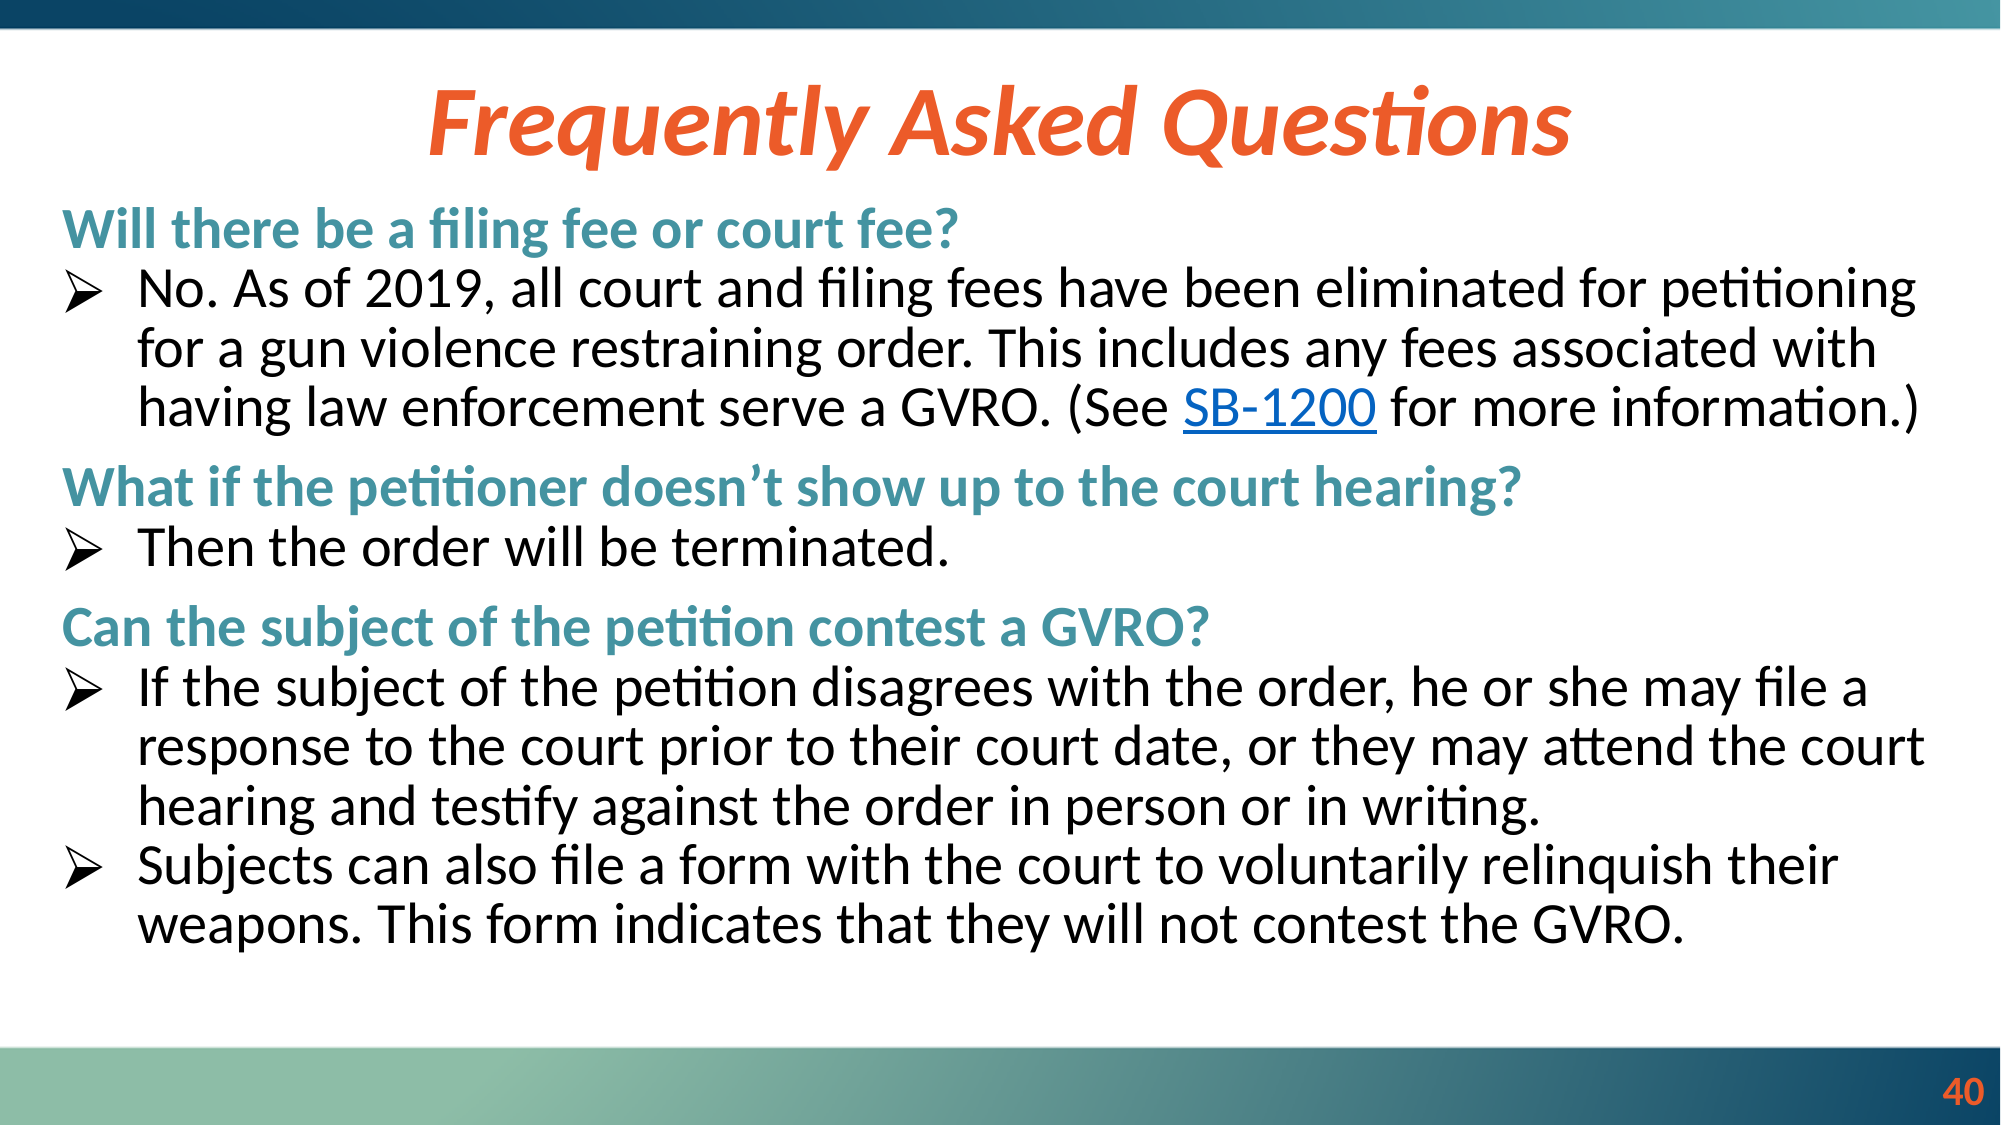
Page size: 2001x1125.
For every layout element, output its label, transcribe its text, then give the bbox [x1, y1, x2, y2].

subtitle Will there be a filing fee or court fee? No. As of 2019, all court and filing fees have been eliminated for petitioning for a gun violence restraining order. This includes any fees associated with having law enforcement serve a GVRO. (See SB-1200 for more information.) What if the petitioner doesn’t show up to the court hearing? Then the order will be terminated. Can the subject of the petition contest a GVRO? If the subject of the petition disagrees with the order, he or she may file a response to the court prior to their court date, or they may attend the court hearing and testify against the order in person or in writing. Subjects can also file a form with the court to voluntarily relinquish their weapons. This form indicates that they will not contest the GVRO. [47, 193, 1945, 1049]
slide_number ‹#› [1550, 1059, 2000, 1119]
picture [0, 0, 2001, 1125]
subtitle Frequently Asked Questions [161, 61, 1839, 193]
